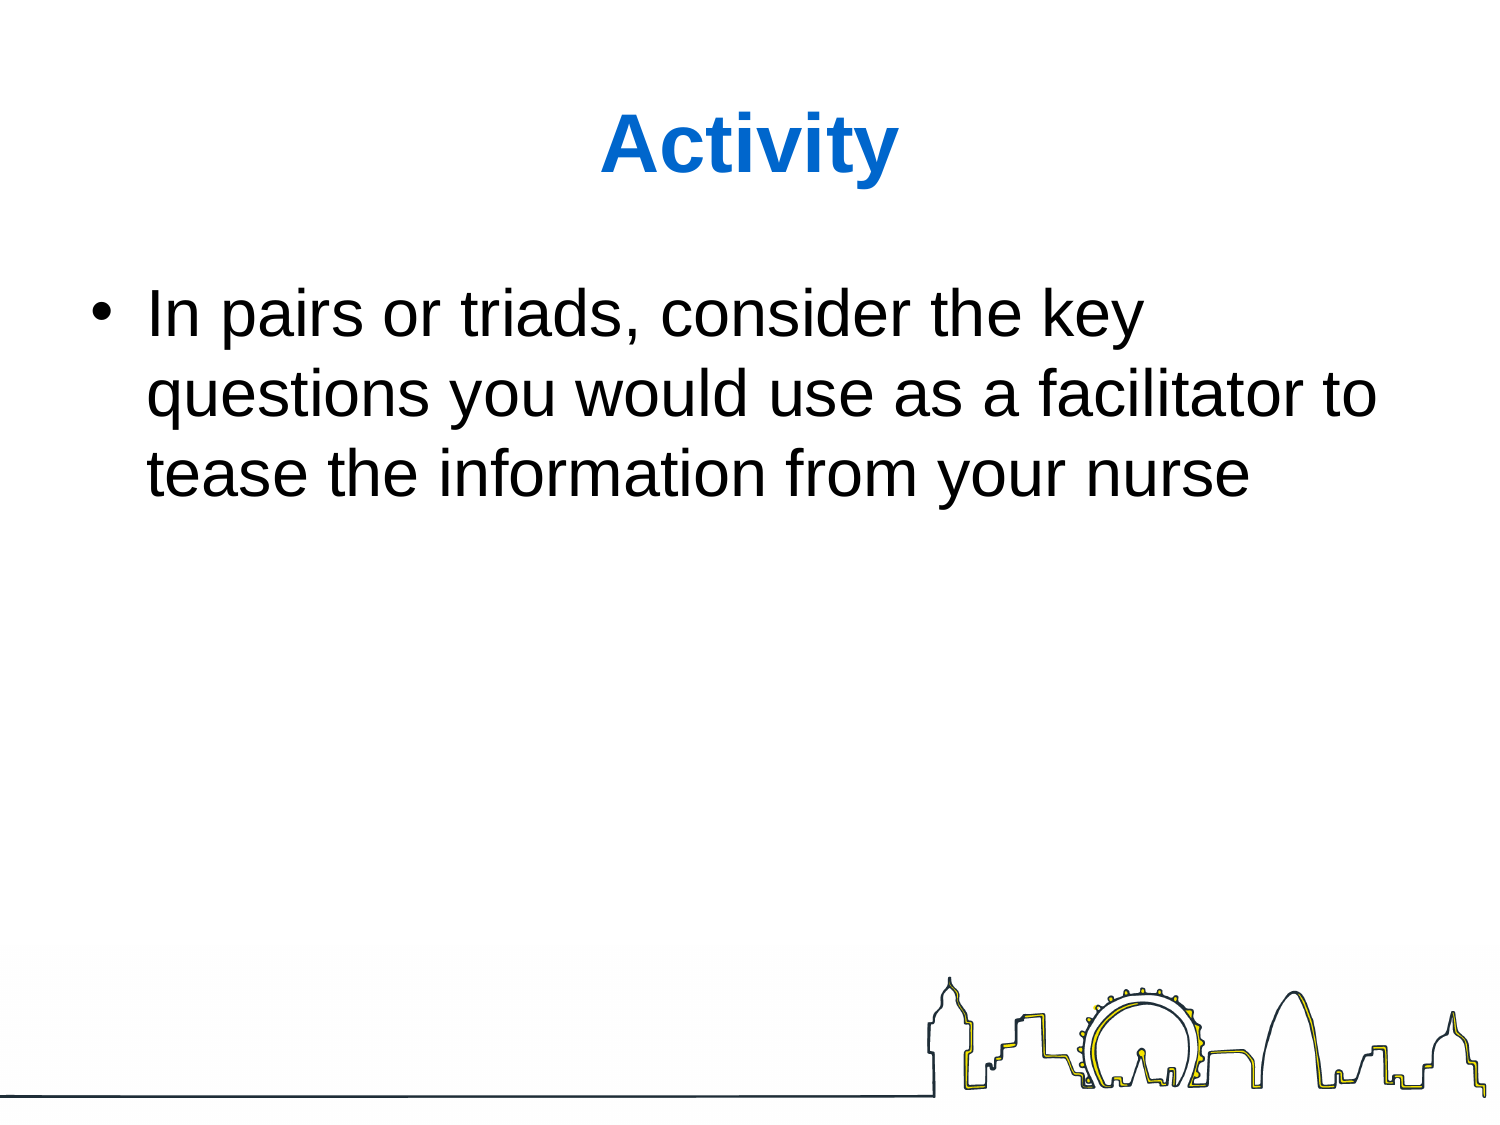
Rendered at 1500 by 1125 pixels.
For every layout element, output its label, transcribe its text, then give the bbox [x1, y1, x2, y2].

title Activity [75, 45, 1425, 233]
picture [0, 945, 1500, 1125]
list In pairs or triads, consider the key questions you would use as a facilitator to tease the information from your nurse [75, 262, 1425, 1005]
